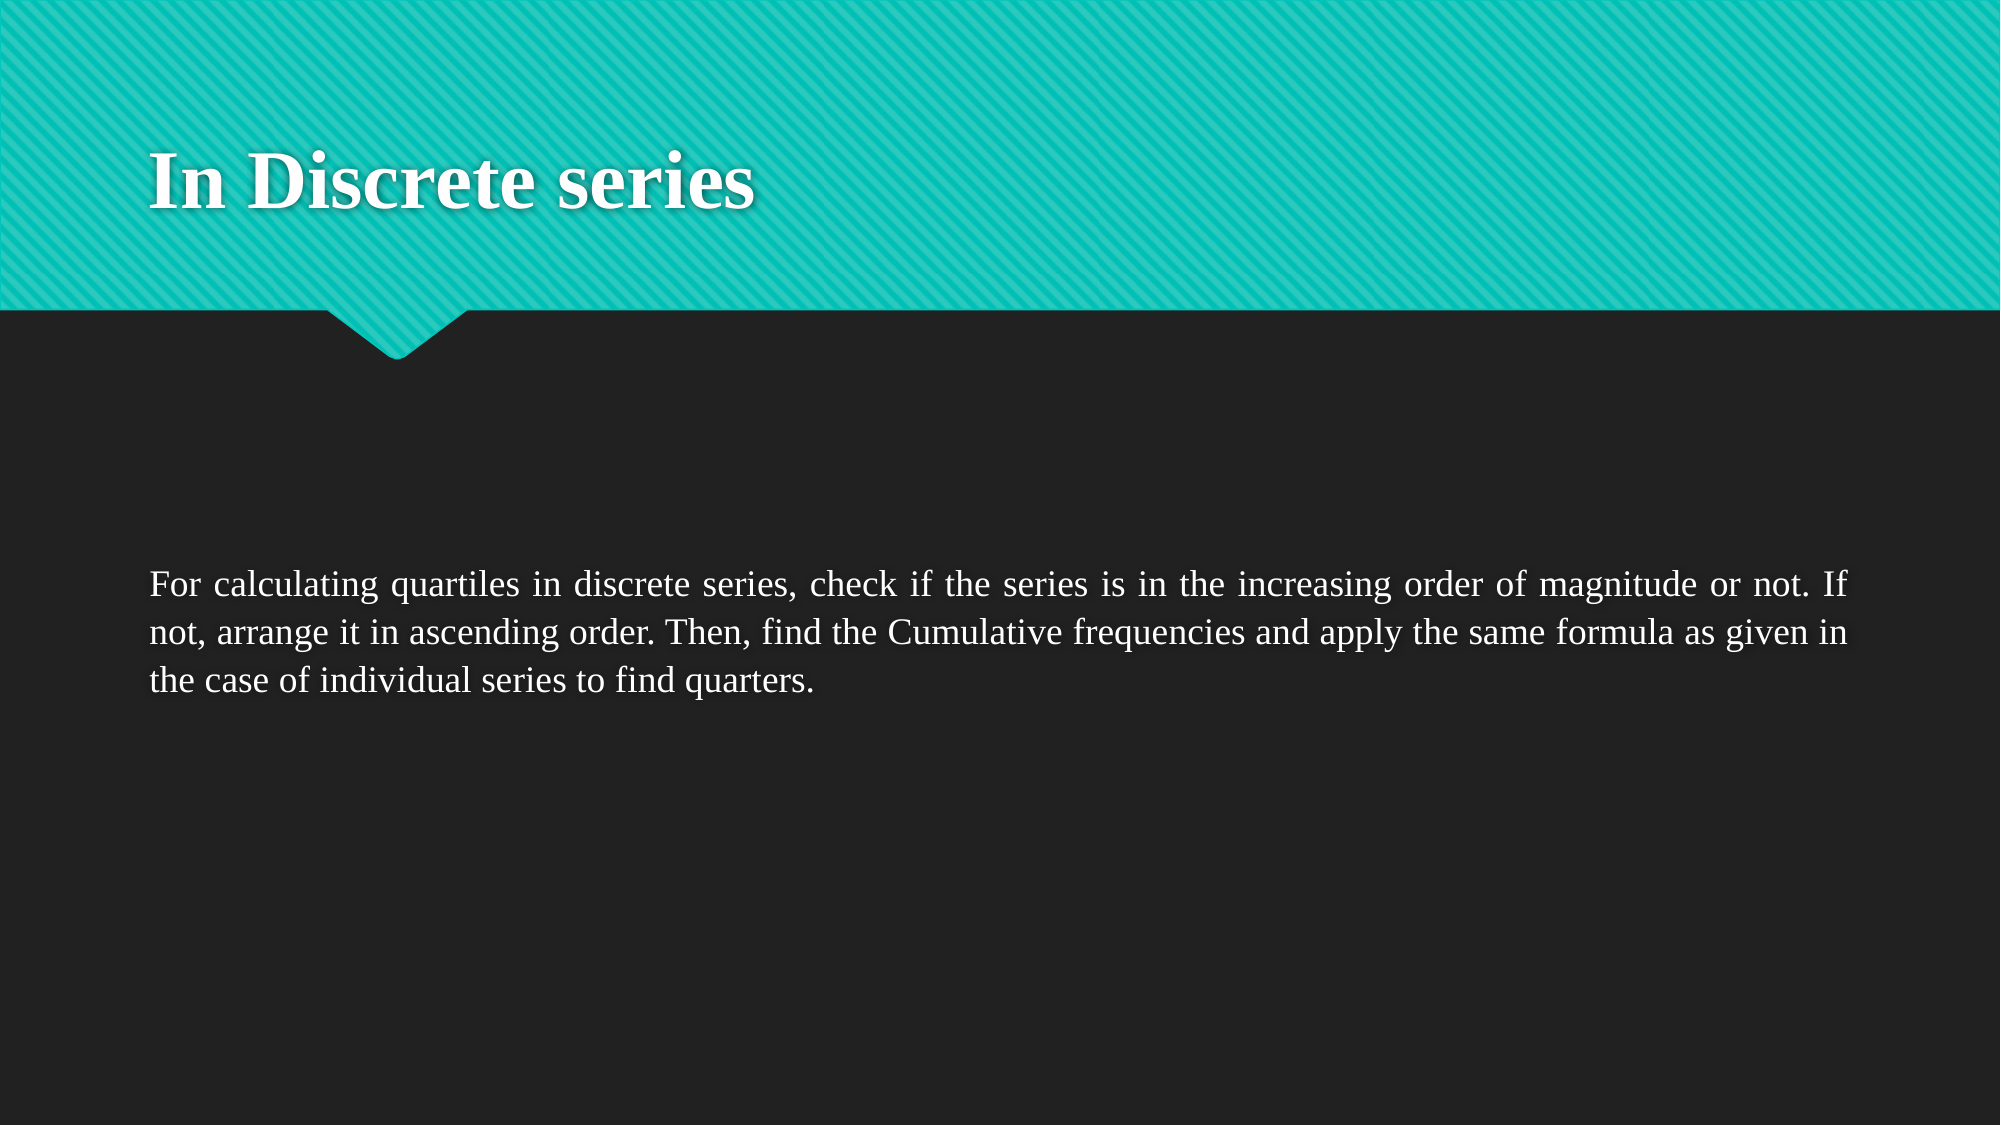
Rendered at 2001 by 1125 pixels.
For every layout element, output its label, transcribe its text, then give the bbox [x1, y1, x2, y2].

title In Discrete series [132, 73, 1868, 233]
list For calculating quartiles in discrete series, check if the series is in the increasing order of magnitude or not. If not, arrange it in ascending order. Then, find the Cumulative frequencies and apply the same formula as given in the case of individual series to find quarters. [134, 364, 1866, 962]
